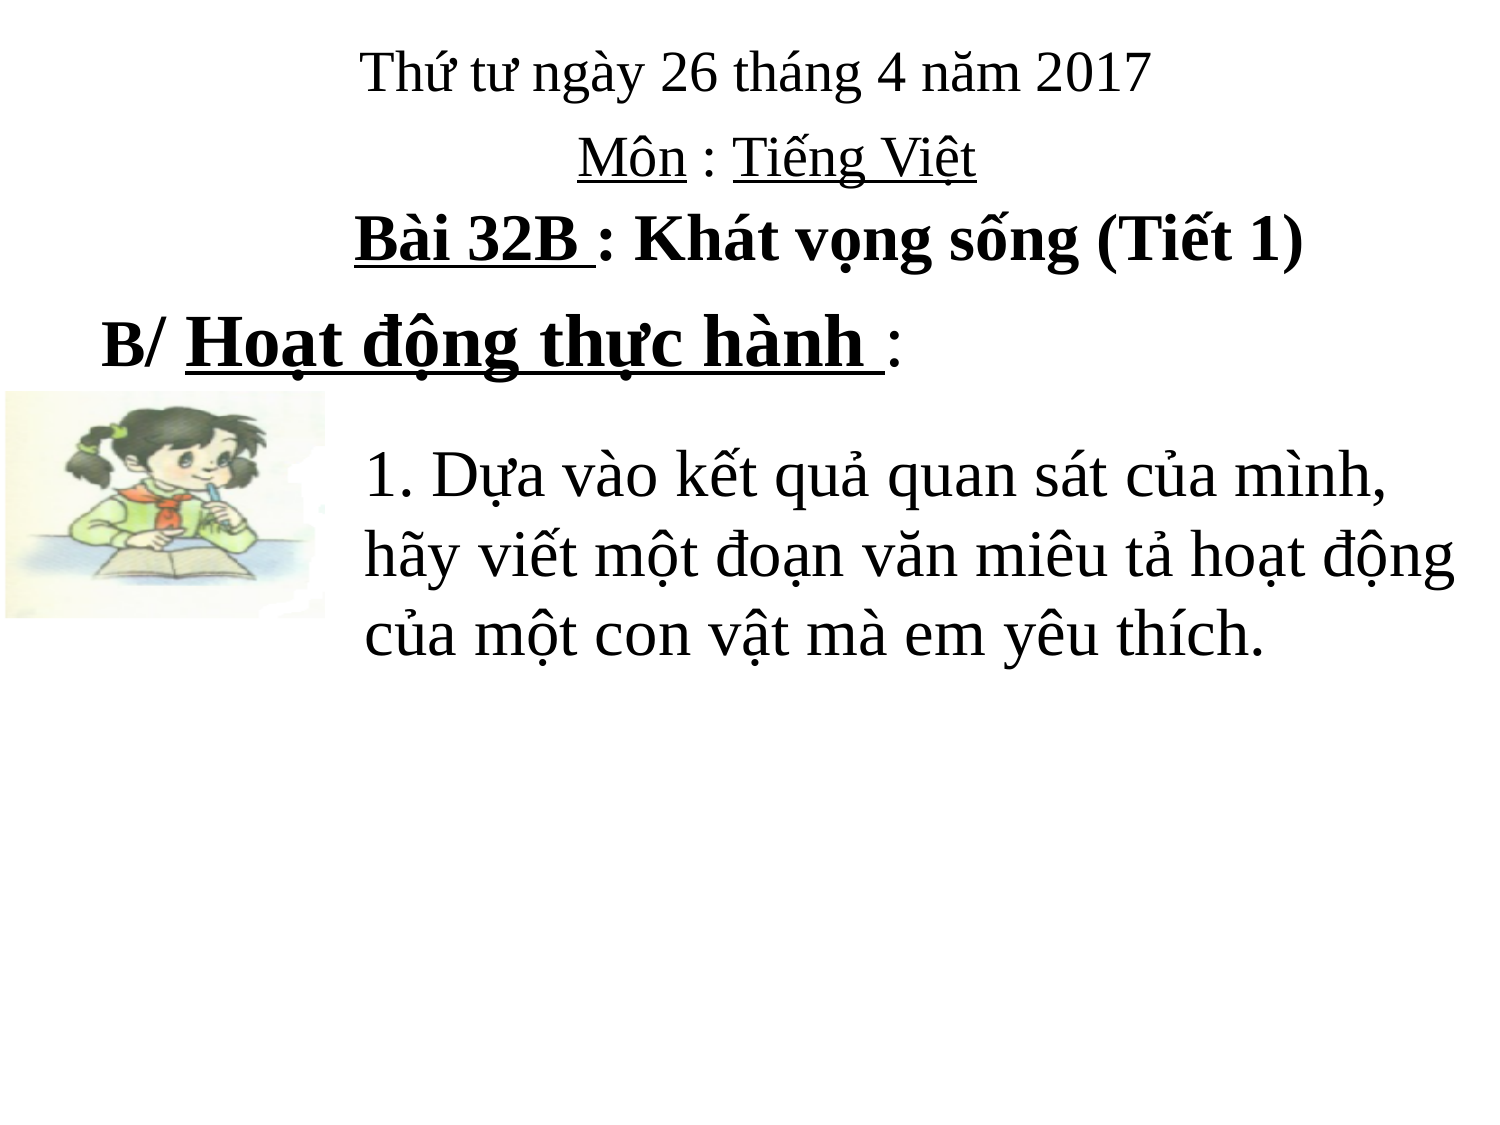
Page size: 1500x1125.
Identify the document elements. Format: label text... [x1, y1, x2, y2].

text_box Bài 32B : Khát vọng sống (Tiết 1) [289, 186, 1475, 282]
picture [0, 391, 326, 629]
text_box Môn : Tiếng Việt [149, 111, 1338, 196]
text_box B/ Hoạt động thực hành : [86, 284, 1037, 390]
text_box Thứ tư ngày 26 tháng 4 năm 2017 [127, 25, 1453, 110]
text_box 1. Dựa vào kết quả quan sát của mình, hãy viết một đoạn văn miêu tả hoạt động của một con vật mà em yêu thích. [350, 421, 1500, 677]
